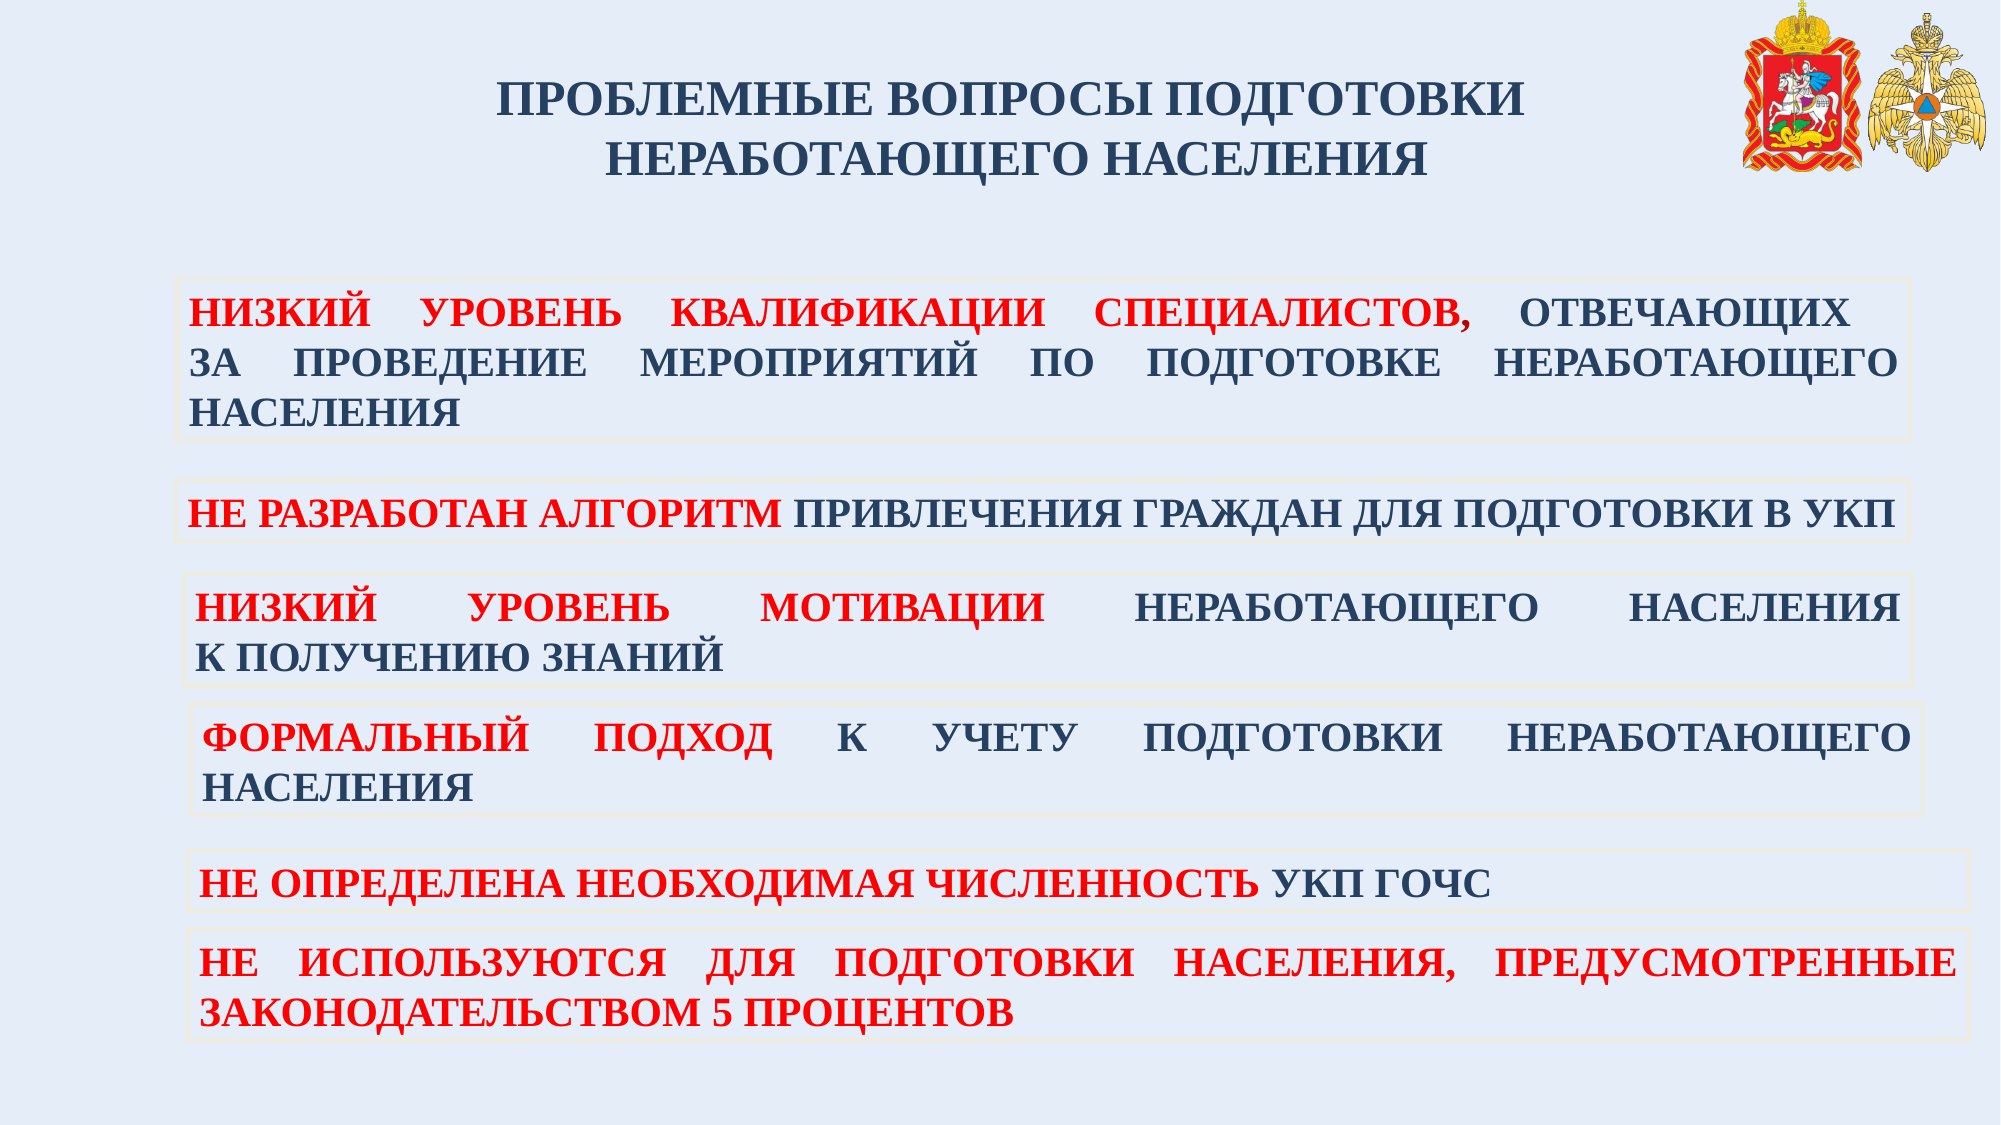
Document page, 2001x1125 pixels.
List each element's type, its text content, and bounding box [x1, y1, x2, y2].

text_box НЕ ОПРЕДЕЛЕНА НЕОБХОДИМАЯ ЧИСЛЕННОСТЬ УКП ГОЧС [186, 848, 1971, 913]
text_box ФОРМАЛЬНЫЙ ПОДХОД К УЧЕТУ ПОДГОТОВКИ НЕРАБОТАЮЩЕГО НАСЕЛЕНИЯ [189, 702, 1925, 817]
text_box НИЗКИЙ УРОВЕНЬ КВАЛИФИКАЦИИ СПЕЦИАЛИСТОВ, ОТВЕЧАЮЩИХ ЗА ПРОВЕДЕНИЕ МЕРОПРИЯТИЙ ПО ПОДГОТОВКЕ НЕРАБОТАЮЩЕГО НАСЕЛЕНИЯ [175, 277, 1912, 442]
picture [1743, 0, 1862, 172]
picture [1868, 13, 1986, 172]
text_box ПРОБЛЕМНЫЕ ВОПРОСЫ ПОДГОТОВКИ НЕРАБОТАЮЩЕГО НАСЕЛЕНИЯ [50, 59, 1972, 192]
text_box НЕ РАЗРАБОТАН АЛГОРИТМ ПРИВЛЕЧЕНИЯ ГРАЖДАН ДЛЯ ПОДГОТОВКИ В УКП [174, 478, 1911, 543]
text_box НЕ ИСПОЛЬЗУЮТСЯ ДЛЯ ПОДГОТОВКИ НАСЕЛЕНИЯ, ПРЕДУСМОТРЕННЫЕ ЗАКОНОДАТЕЛЬСТВОМ 5 ПРОЦЕНТОВ [186, 927, 1971, 1042]
text_box НИЗКИЙ УРОВЕНЬ МОТИВАЦИИ НЕРАБОТАЮЩЕГО НАСЕЛЕНИЯ К ПОЛУЧЕНИЮ ЗНАНИЙ [182, 572, 1914, 688]
